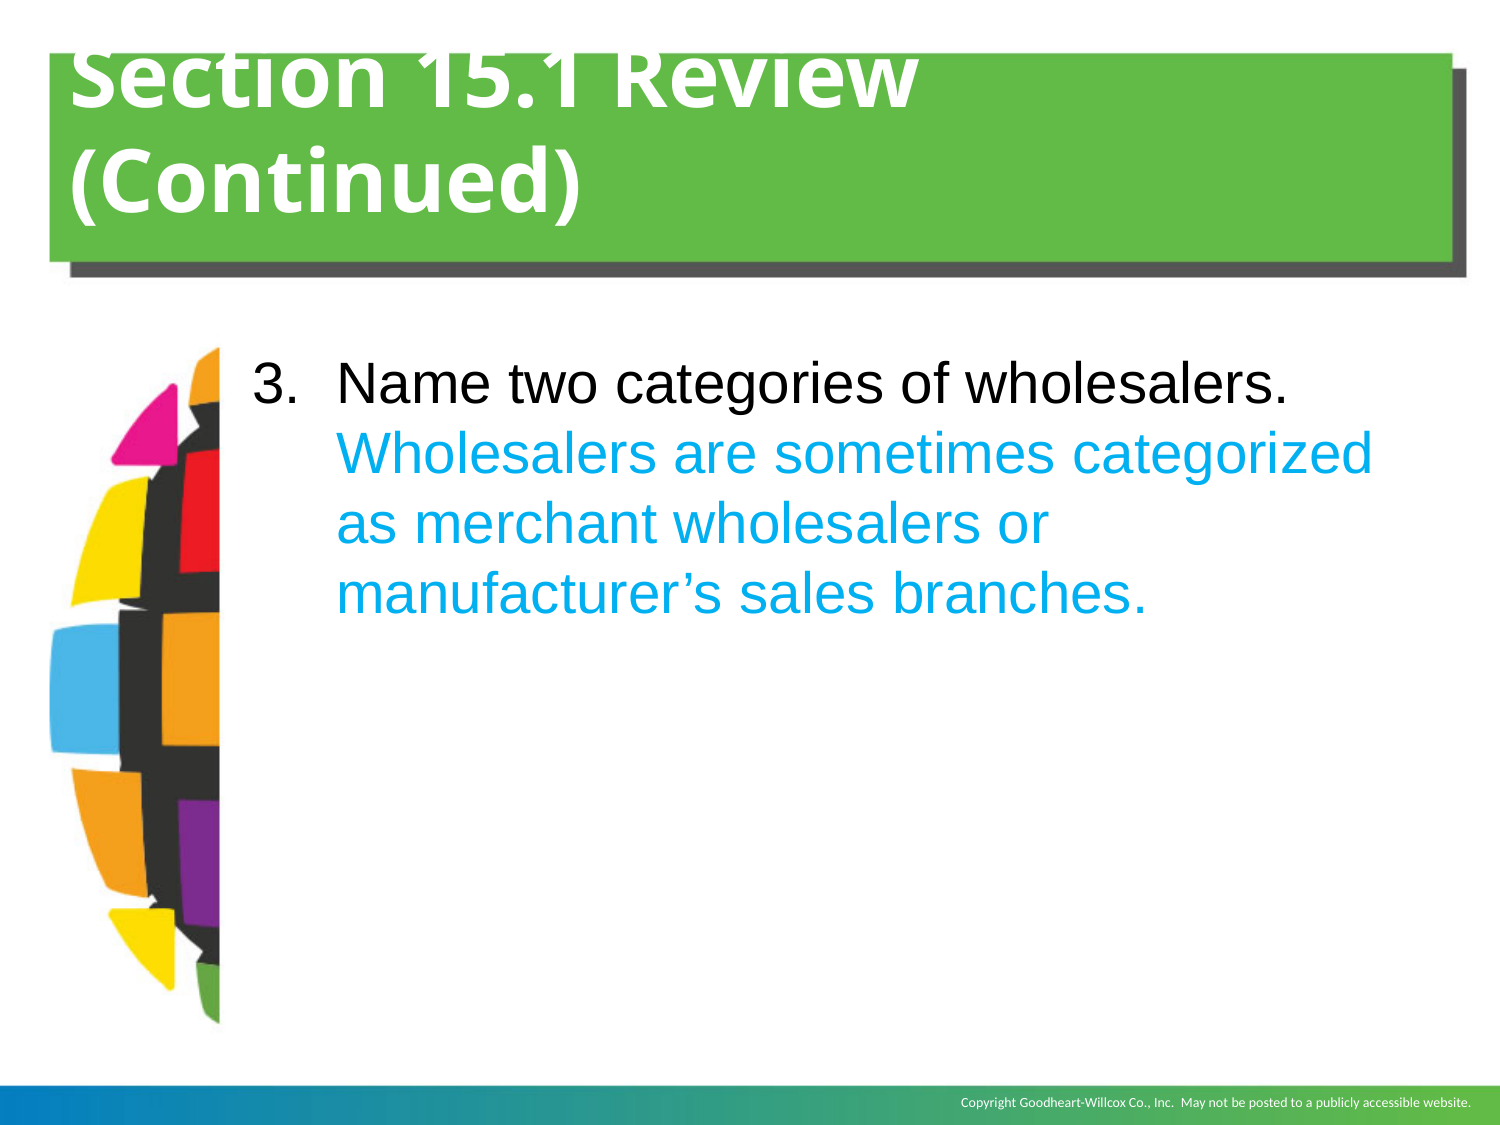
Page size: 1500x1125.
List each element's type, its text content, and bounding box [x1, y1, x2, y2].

picture [0, 0, 1500, 1125]
list Name two categories of wholesalers. Wholesalers are sometimes categorized as merchant wholesalers or manufacturer’s sales branches. [237, 337, 1438, 1075]
title Section 15.1 Review (Continued) [54, 74, 1438, 238]
